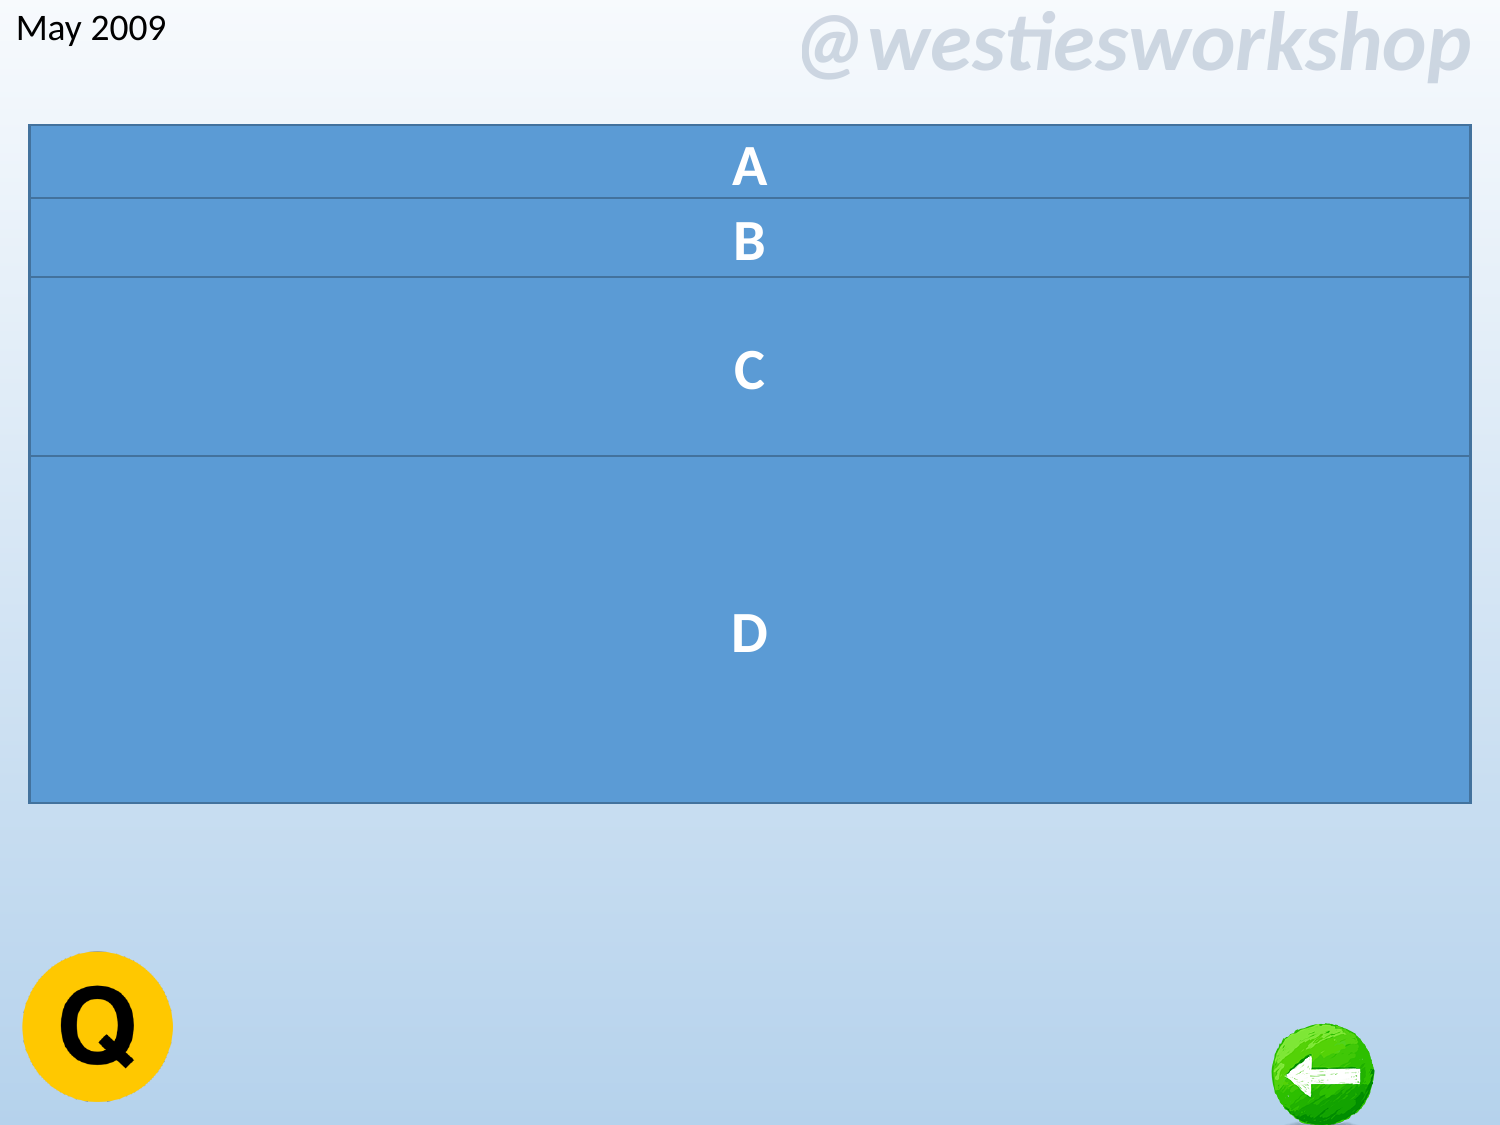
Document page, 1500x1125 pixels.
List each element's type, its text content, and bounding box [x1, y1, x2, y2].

picture [29, 125, 1471, 803]
picture [1269, 1023, 1376, 1125]
text_box May 2009 [1, 0, 182, 56]
picture [0, 928, 197, 1125]
